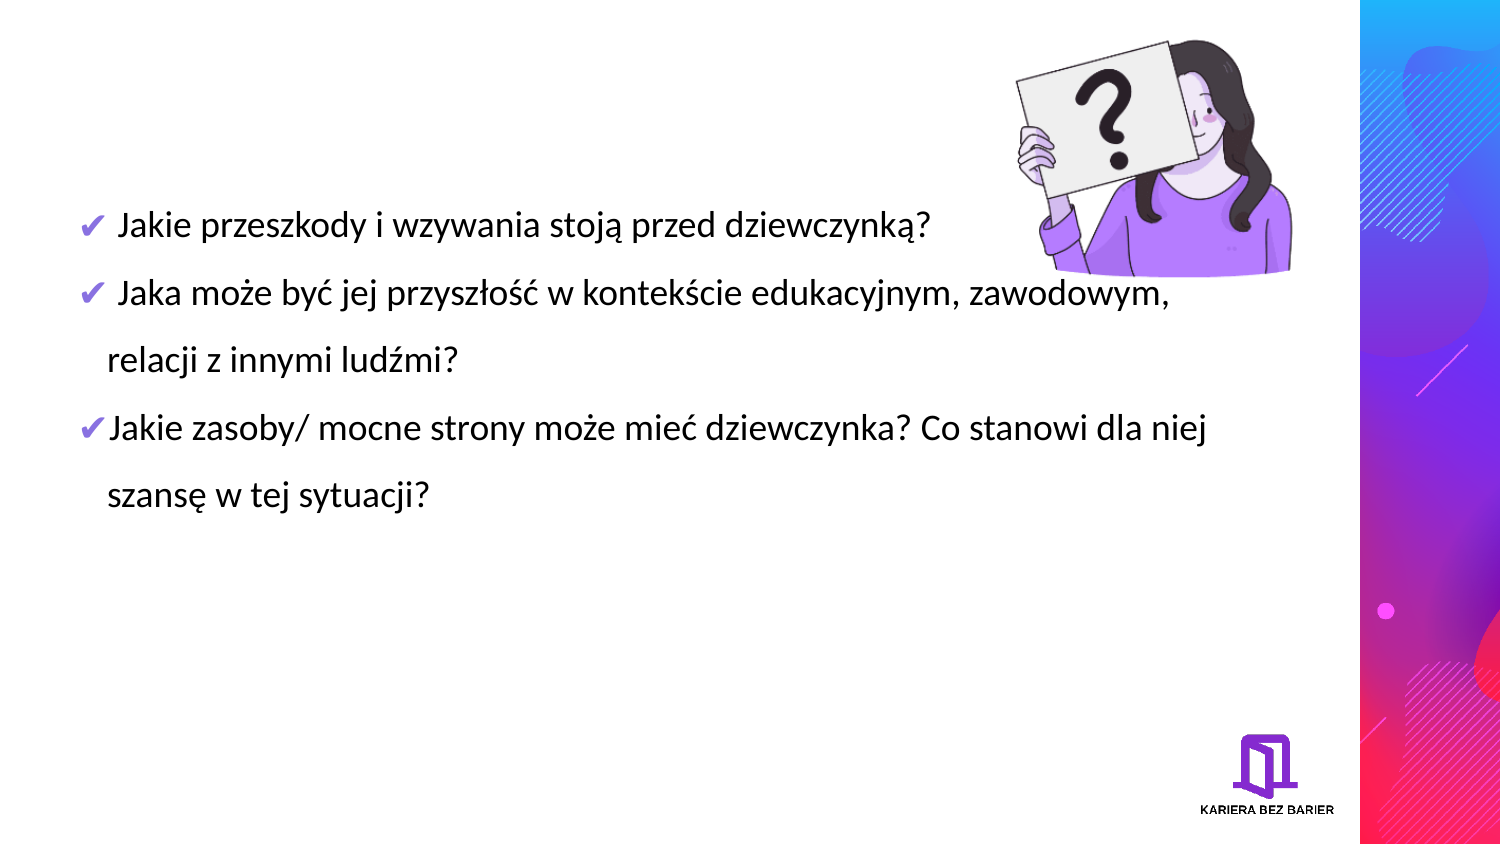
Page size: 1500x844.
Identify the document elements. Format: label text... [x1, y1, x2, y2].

picture [1173, 0, 1500, 844]
list Jakie przeszkody i wzywania stoją przed dziewczynką? Jaka może być jej przyszłość w kontekście edukacyjnym, zawodowym, relacji z innymi ludźmi? Jakie zasoby/ mocne strony może mieć dziewczynka? Co stanowi dla niej szansę w tej sytuacji? [77, 132, 1239, 668]
picture [1000, 13, 1316, 290]
